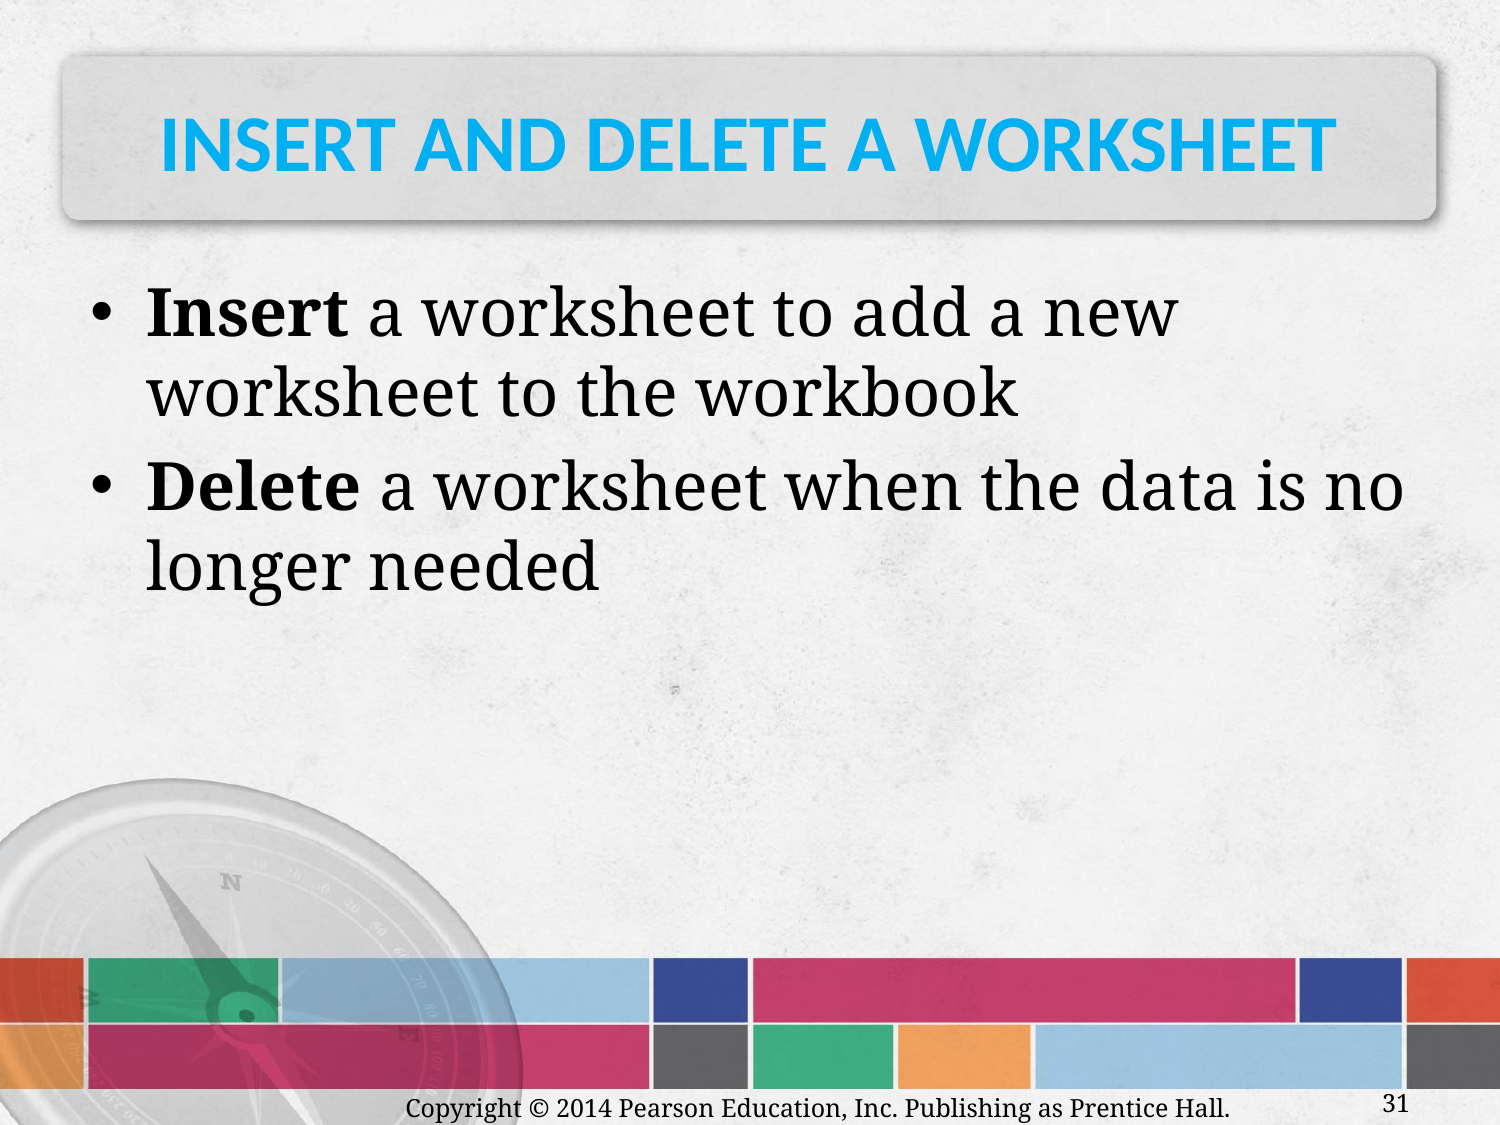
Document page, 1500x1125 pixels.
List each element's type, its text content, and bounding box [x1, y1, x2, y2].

footer Copyright © 2014 Pearson Education, Inc. Publishing as Prentice Hall. [375, 1077, 1275, 1125]
list Insert a worksheet to add a new worksheet to the workbook Delete a worksheet when the data is no longer needed [75, 262, 1425, 1005]
title Insert and Delete a Worksheet [75, 45, 1425, 233]
picture [0, 0, 1500, 1125]
slide_number 31 [1312, 1087, 1425, 1123]
